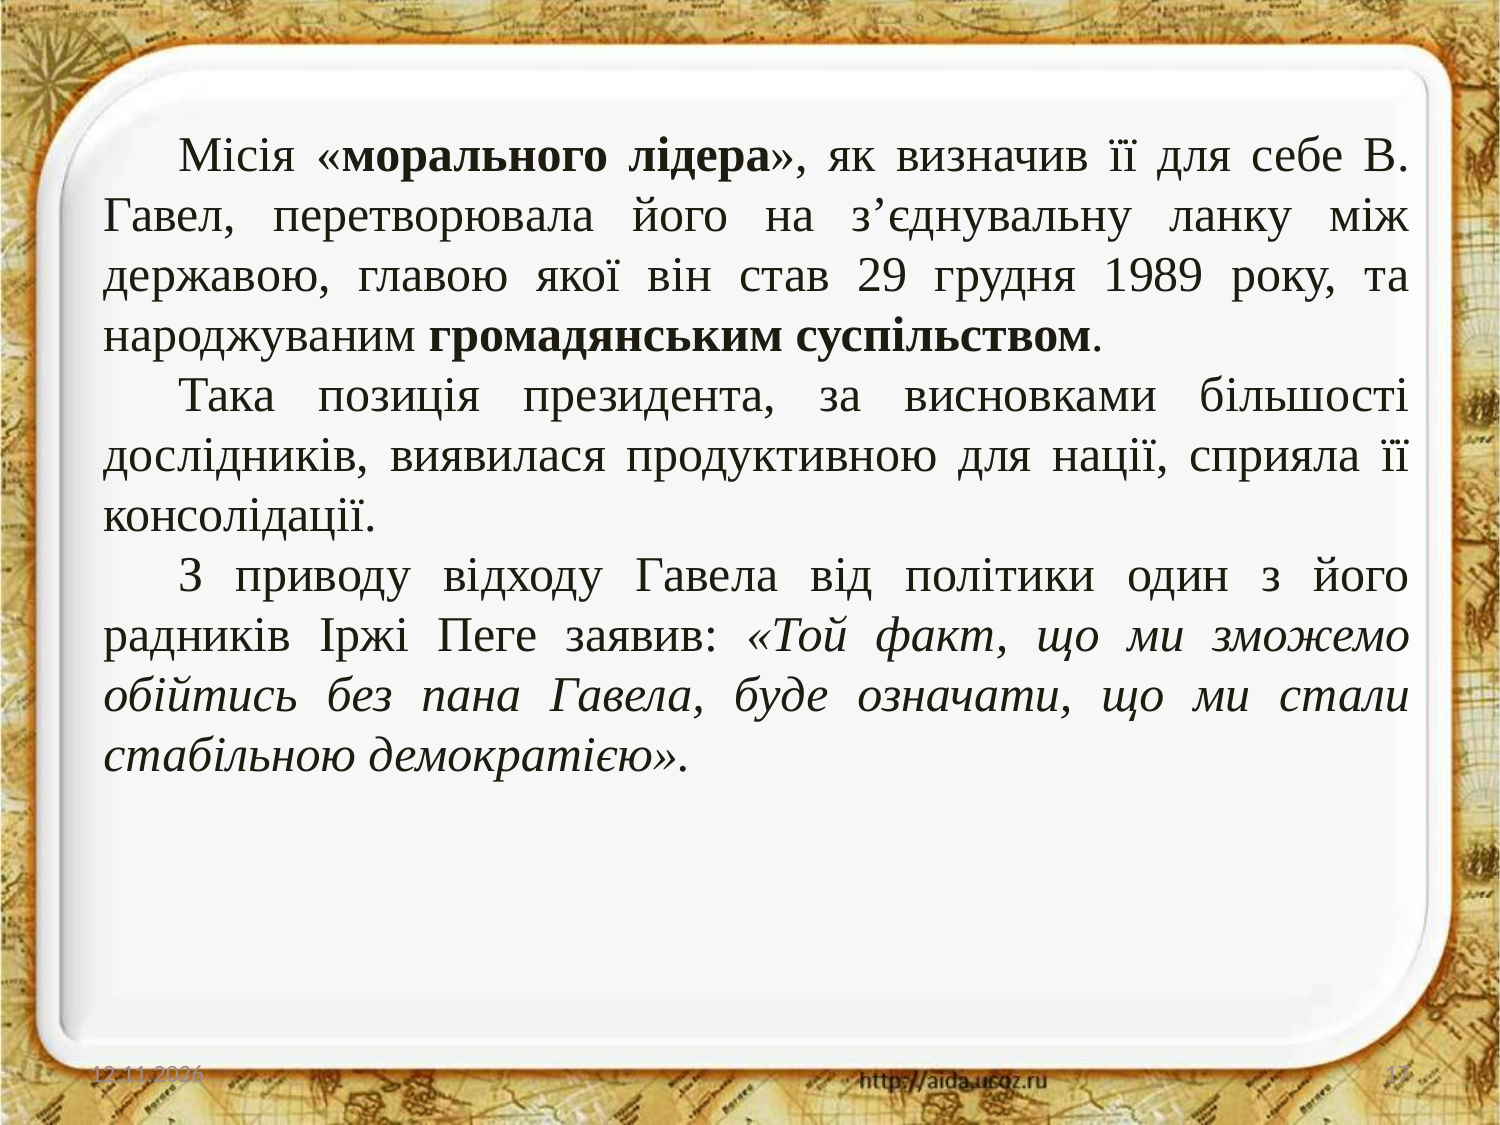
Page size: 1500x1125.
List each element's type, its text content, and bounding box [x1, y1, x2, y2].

slide_number 17 [1074, 1042, 1425, 1103]
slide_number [75, 1042, 425, 1103]
picture [0, 0, 1500, 1125]
text_box Місія «морального лідера», як визначив її для себе В. Гавел, перетворювала його на з’єднувальну ланку між державою, главою якої він став 29 грудня 1989 року, та народжуваним громадянським суспільством. Така позиція президента, за висновками більшості дослідників, виявилася продуктивною для нації, сприяла її консолідації. З приводу відходу Гавела від політики один з його радників Іржі Пеге заявив: «Той факт, що ми зможемо обійтись без пана Гавела, буде означати, що ми стали стабільною демократією». [88, 113, 1425, 789]
